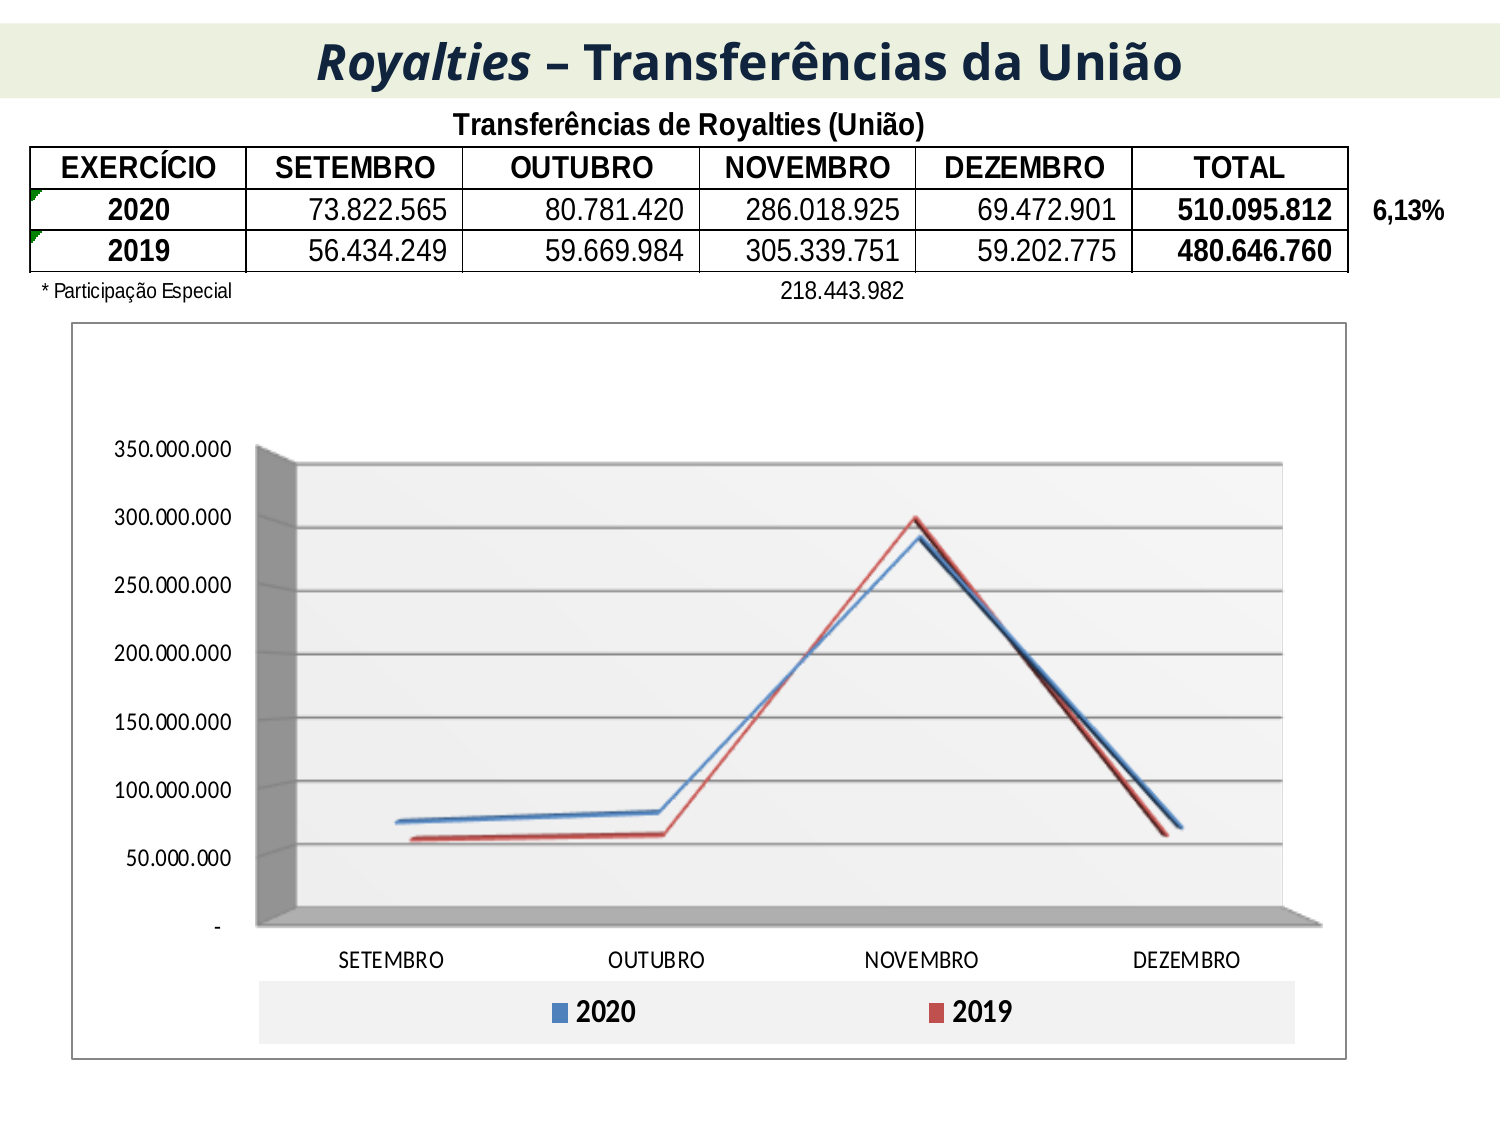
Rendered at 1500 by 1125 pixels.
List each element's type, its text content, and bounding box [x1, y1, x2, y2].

picture [29, 104, 1471, 1102]
text_box Royalties – Transferências da União [0, 23, 1500, 99]
